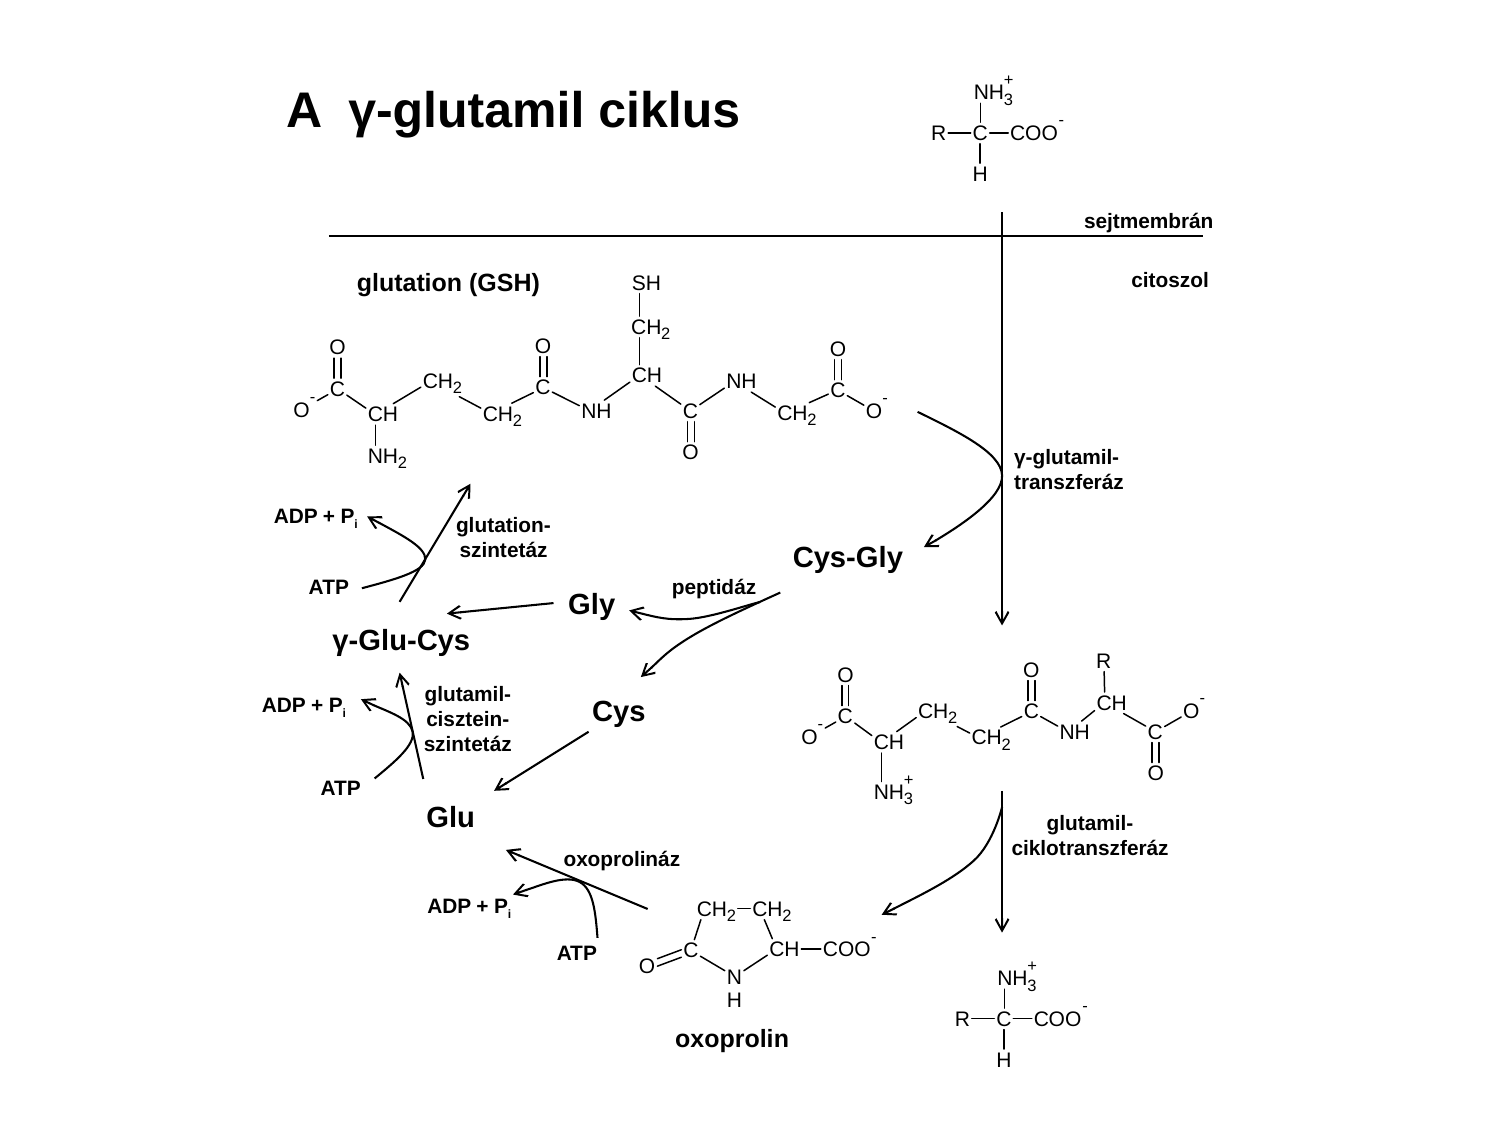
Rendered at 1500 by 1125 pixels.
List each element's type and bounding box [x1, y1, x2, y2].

text_box [245, 70, 1225, 1073]
